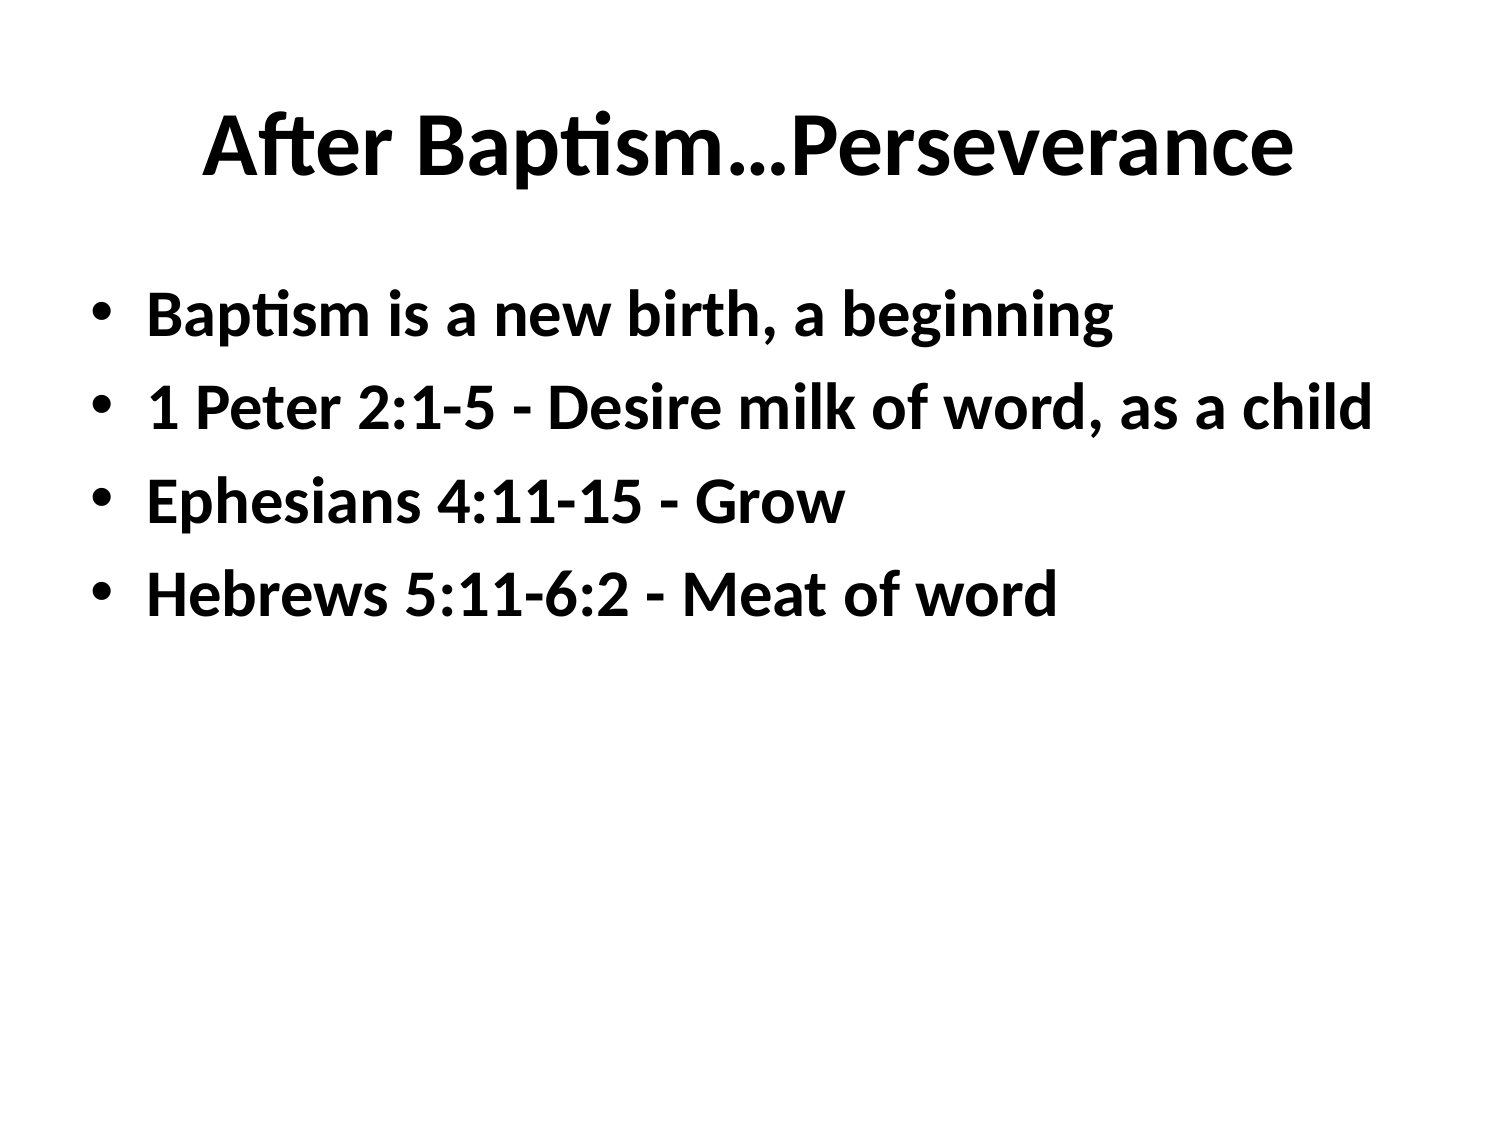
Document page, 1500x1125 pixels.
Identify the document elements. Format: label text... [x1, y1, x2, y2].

title After Baptism…Perseverance [75, 45, 1425, 233]
list Baptism is a new birth, a beginning 1 Peter 2:1-5 - Desire milk of word, as a child Ephesians 4:11-15 - Grow Hebrews 5:11-6:2 - Meat of word [75, 262, 1425, 1005]
